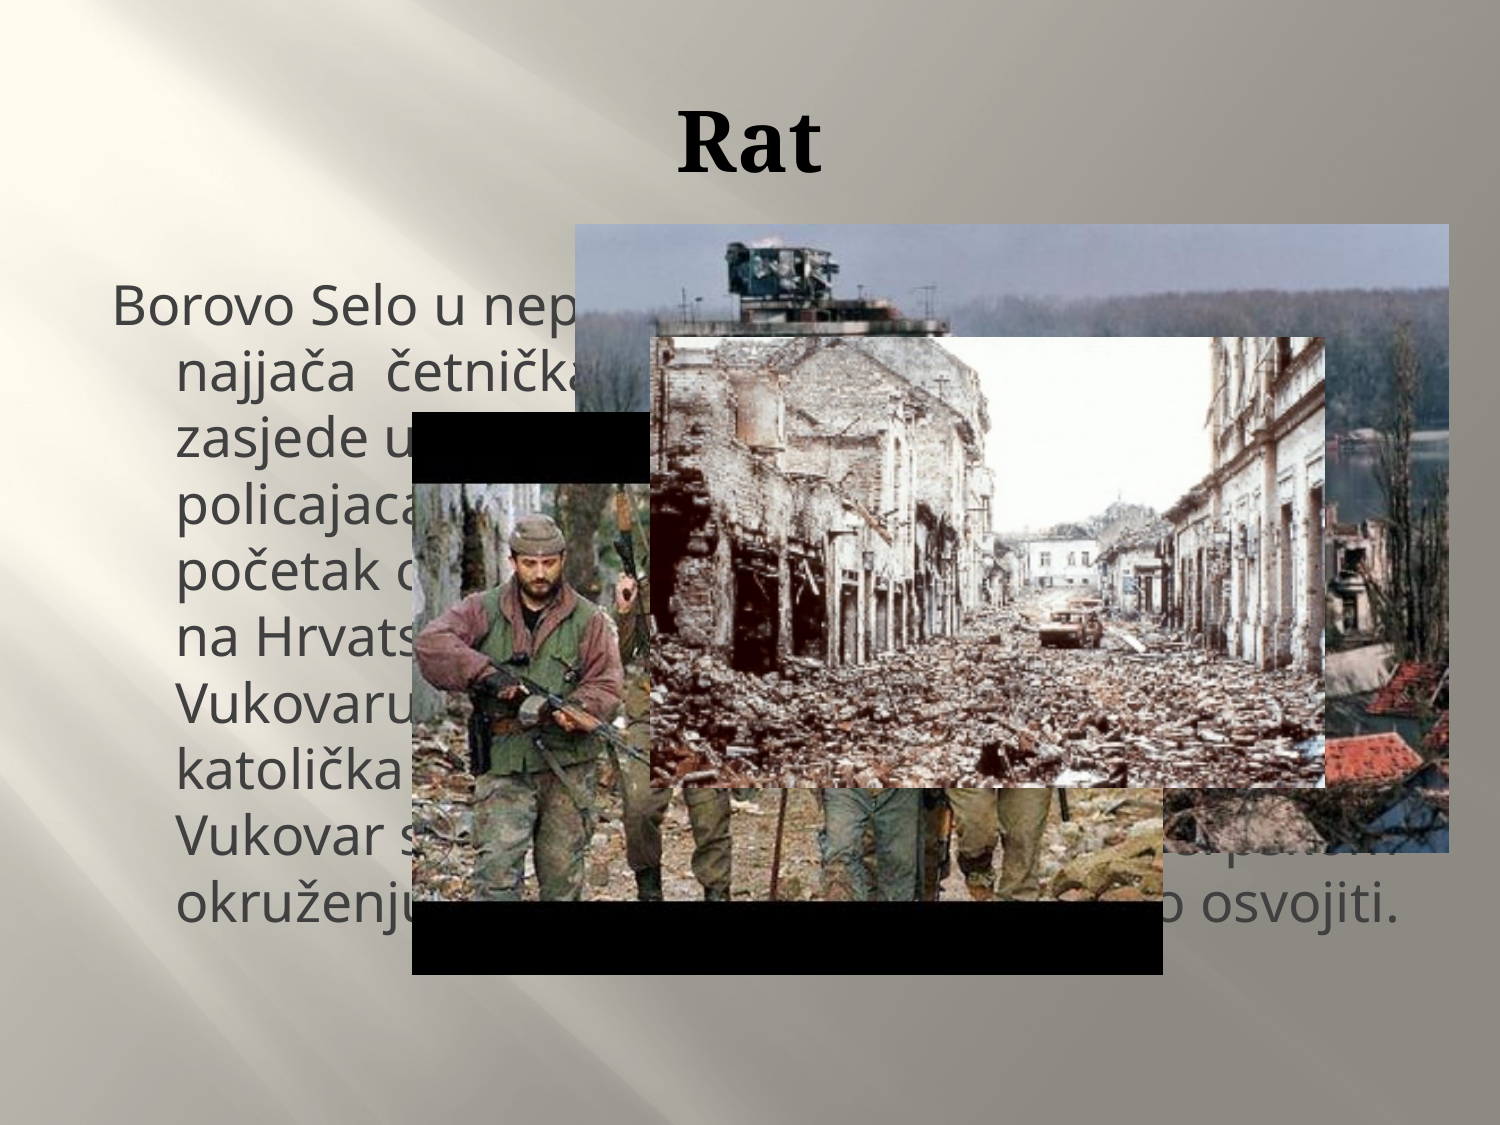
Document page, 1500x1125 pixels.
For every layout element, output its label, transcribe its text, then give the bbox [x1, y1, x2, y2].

picture [412, 224, 1449, 976]
title Rat [75, 45, 1425, 233]
list Borovo Selo u neposrednoj blizini Vukovara-najjača četnička utvrda.Početkom svibnja91. iz zasjede ubijena su dvojica, zatim dvanaestorica policajaca. Ubijeni su masakrirani.Bio je to početak oružanog oblika osvajačkog rata Srbije na Hrvatsku. Među prvim objektima u Vukovaru stradali su bolnica, Radnički dom, katolička crkva, vodotoranj. Na taj način Vukovar se našao gotovo u potpunom srpskom okruženju, neprijatelj ga je namjeravao osvojiti. [75, 262, 1425, 1035]
